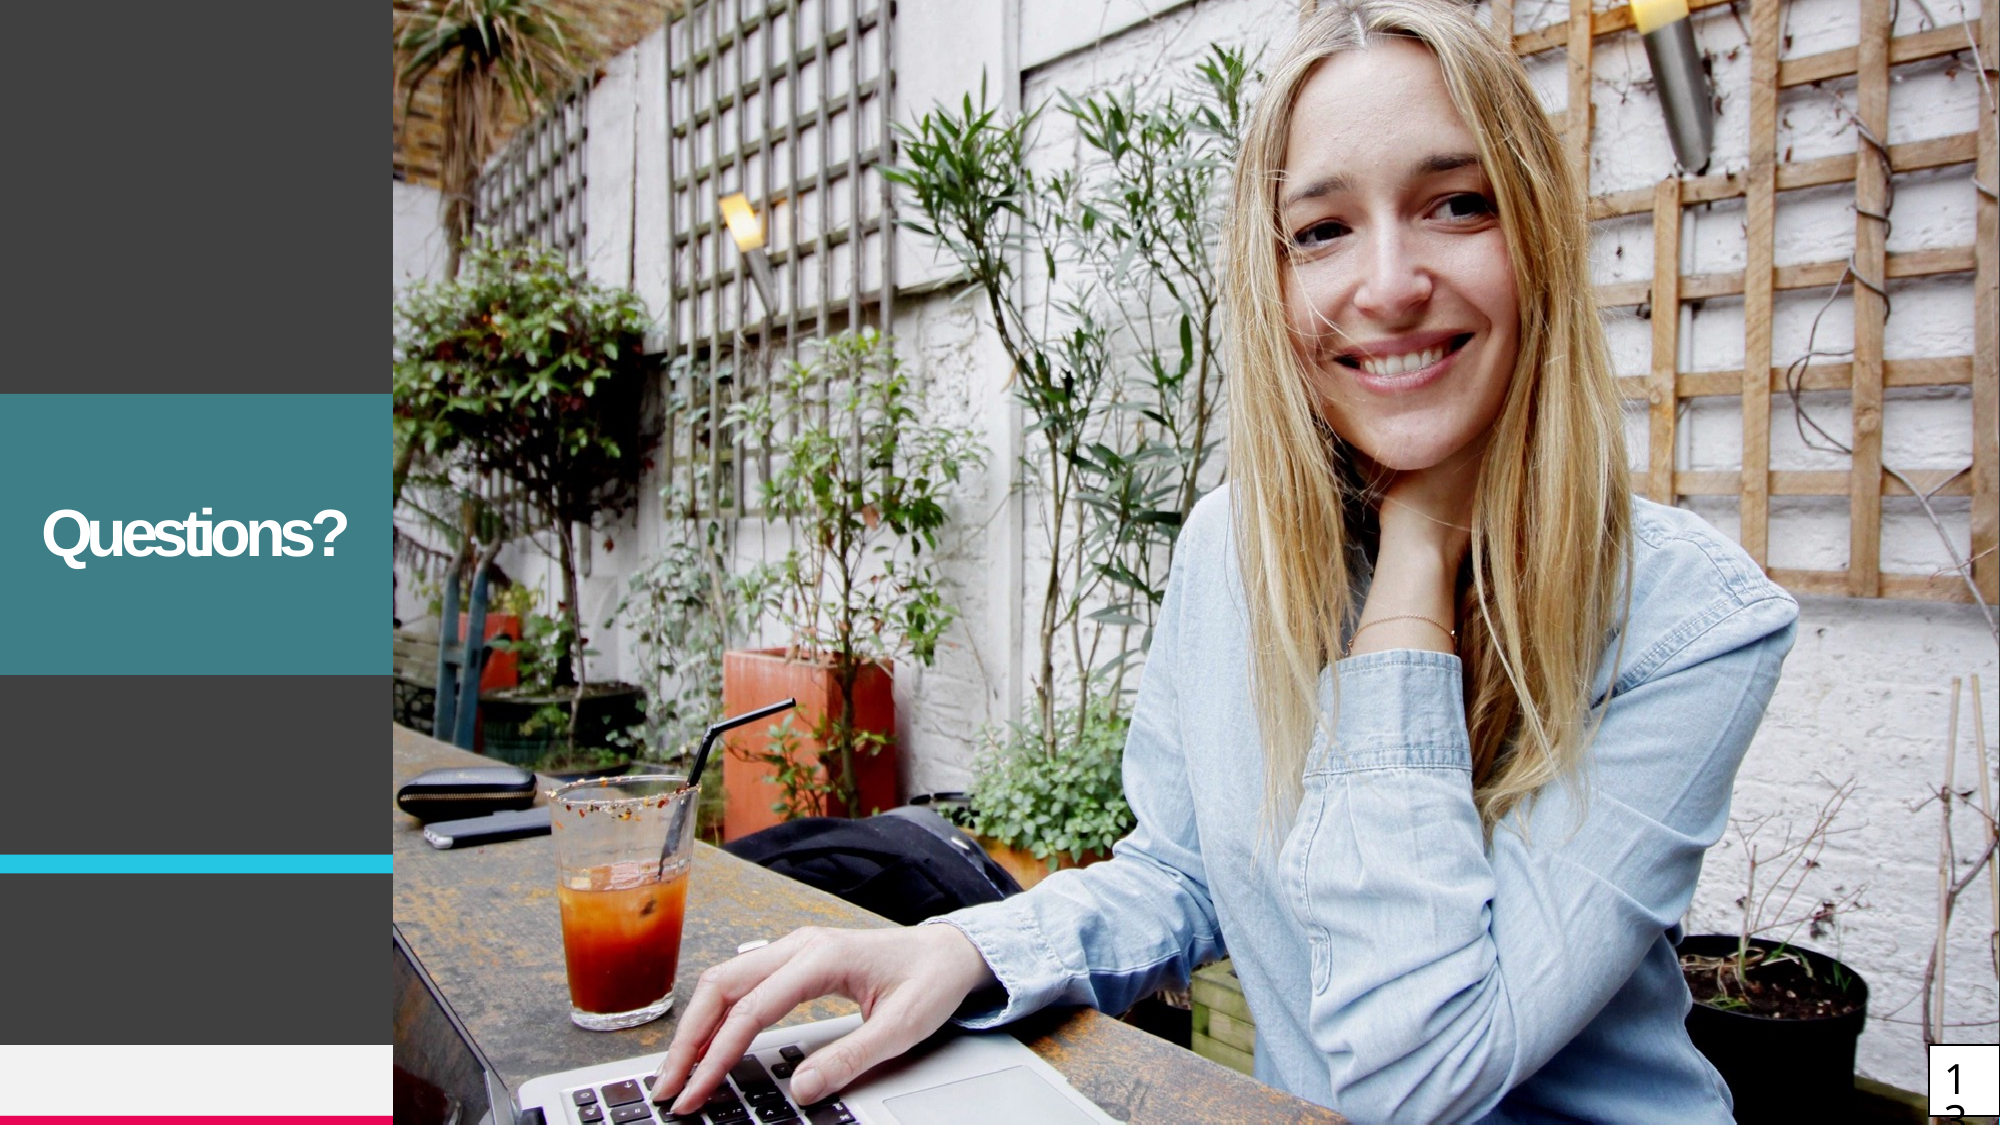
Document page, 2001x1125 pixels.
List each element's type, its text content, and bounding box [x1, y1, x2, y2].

picture [393, 0, 1999, 1125]
title Questions? [0, 393, 393, 675]
